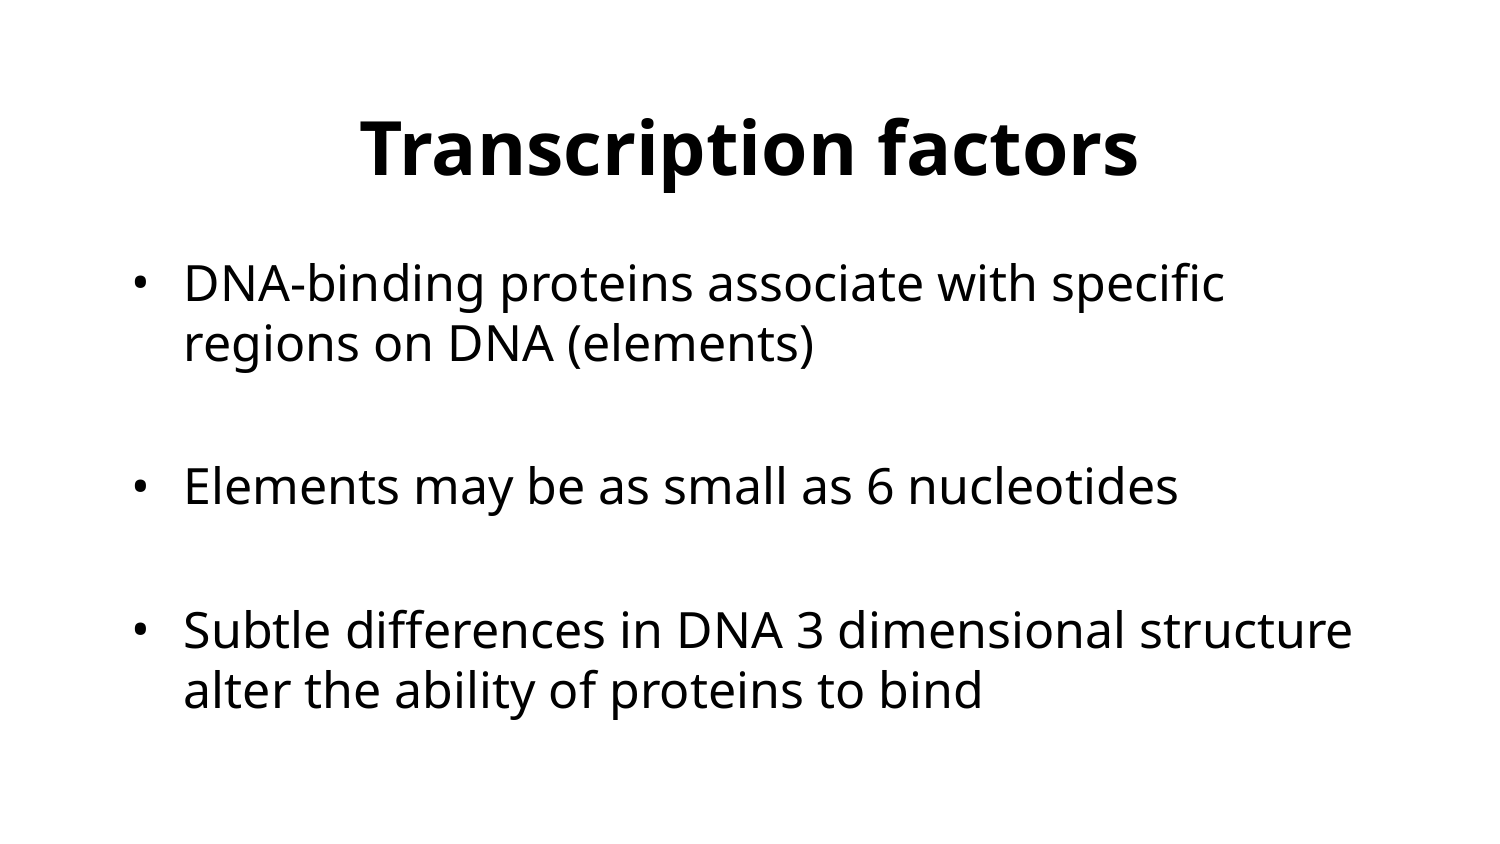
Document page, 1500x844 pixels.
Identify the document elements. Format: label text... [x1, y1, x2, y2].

title Transcription factors [112, 75, 1388, 216]
list DNA-binding proteins associate with specific regions on DNA (elements) Elements may be as small as 6 nucleotides Subtle differences in DNA 3 dimensional structure alter the ability of proteins to bind [112, 243, 1388, 751]
